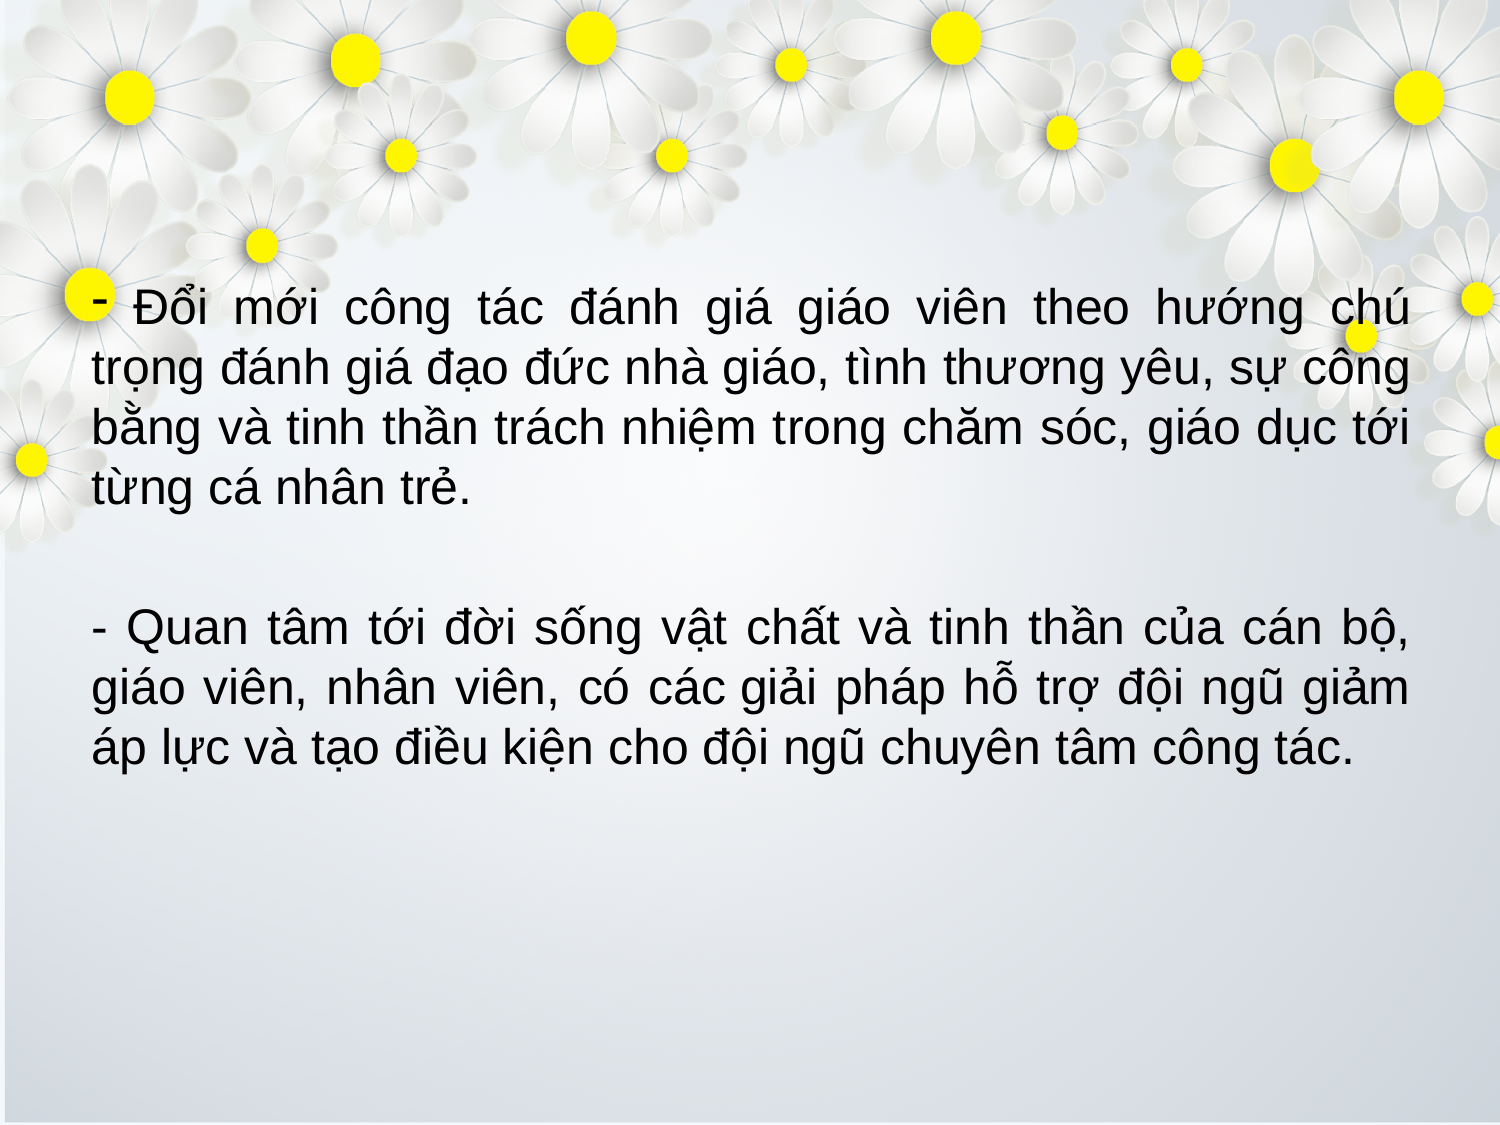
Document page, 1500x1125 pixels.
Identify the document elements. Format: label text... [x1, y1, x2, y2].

picture [0, 0, 1500, 1125]
list Đổi mới công tác đánh giá giáo viên theo hướng chú trọng đánh giá đạo đức nhà giáo, tình thương yêu, sự công bằng và tinh thần trách nhiệm trong chăm sóc, giáo dục tới từng cá nhân trẻ. - Quan tâm tới đời sống vật chất và tinh thần của cán bộ, giáo viên, nhân viên, có các giải pháp hỗ trợ đội ngũ giảm áp lực và tạo điều kiện cho đội ngũ chuyên tâm công tác. [76, 267, 1427, 917]
